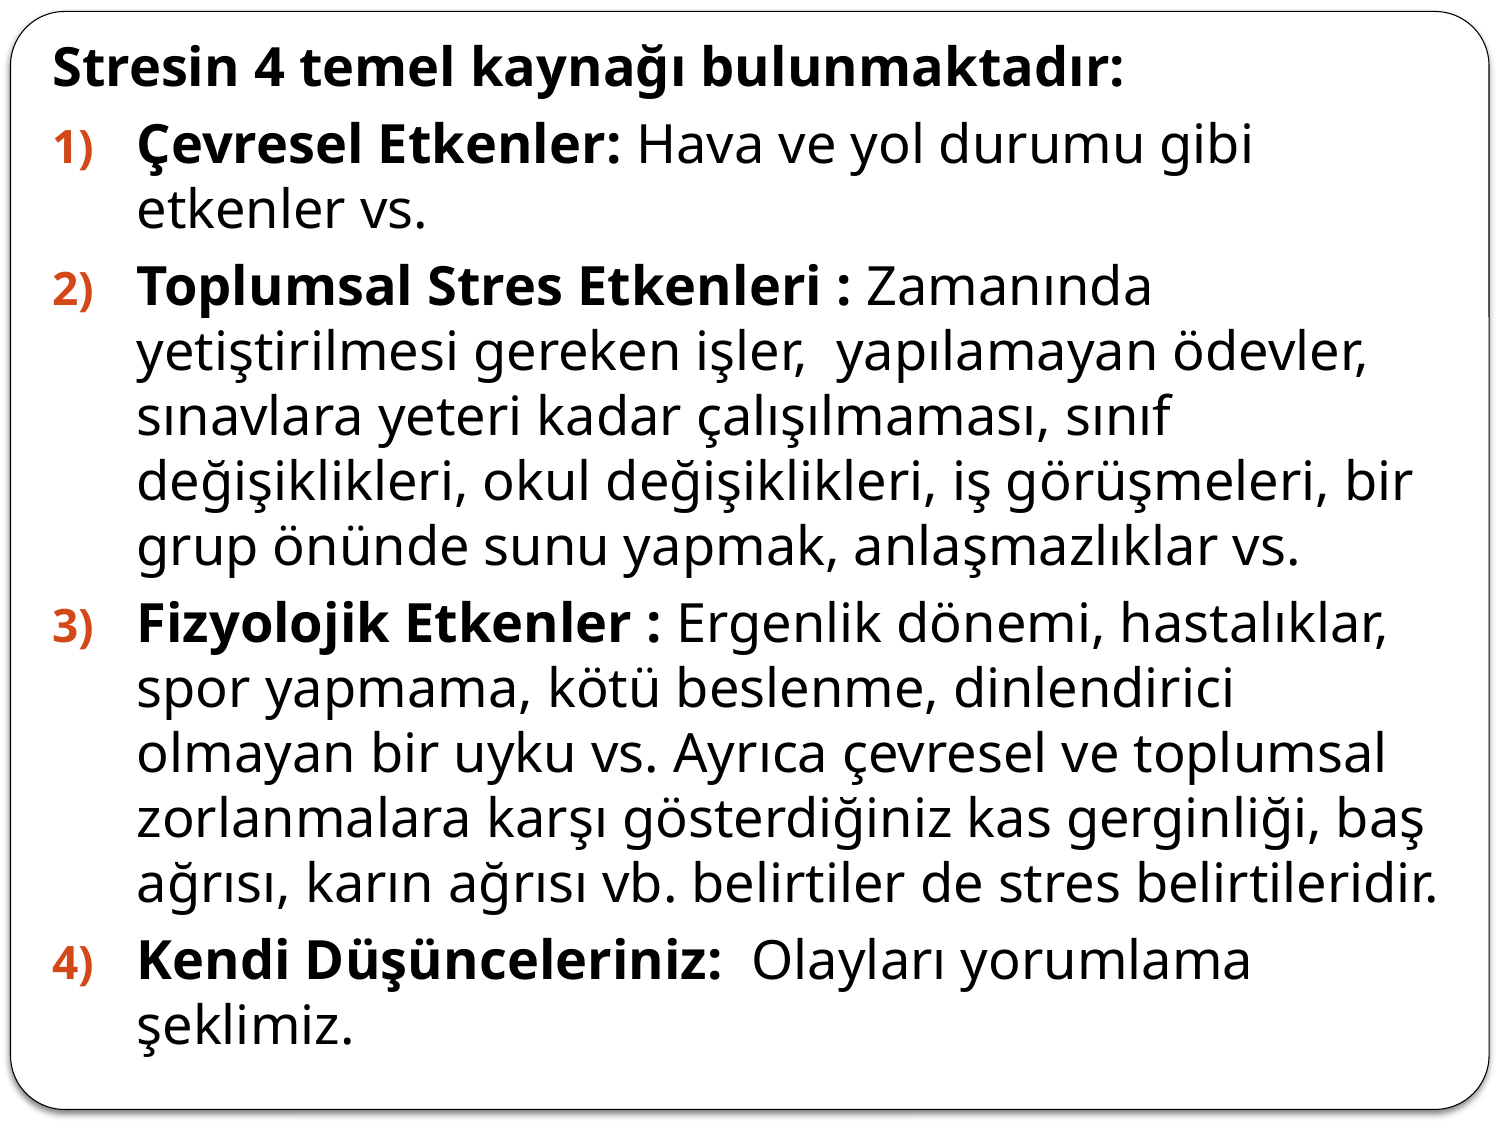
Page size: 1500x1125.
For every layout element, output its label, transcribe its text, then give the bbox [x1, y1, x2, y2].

list Stresin 4 temel kaynağı bulunmaktadır: Çevresel Etkenler: Hava ve yol durumu gibi etkenler vs. Toplumsal Stres Etkenleri : Zamanında yetiştirilmesi gereken işler, yapılamayan ödevler, sınavlara yeteri kadar çalışılmaması, sınıf değişiklikleri, okul değişiklikleri, iş görüşmeleri, bir grup önünde sunu yapmak, anlaşmazlıklar vs. Fizyolojik Etkenler : Ergenlik dönemi, hastalıklar, spor yapmama, kötü beslenme, dinlendirici olmayan bir uyku vs. Ayrıca çevresel ve toplumsal zorlanmalara karşı gösterdiğiniz kas gerginliği, baş ağrısı, karın ağrısı vb. belirtiler de stres belirtileridir. Kendi Düşünceleriniz: Olayları yorumlama şeklimiz. [37, 24, 1463, 1088]
